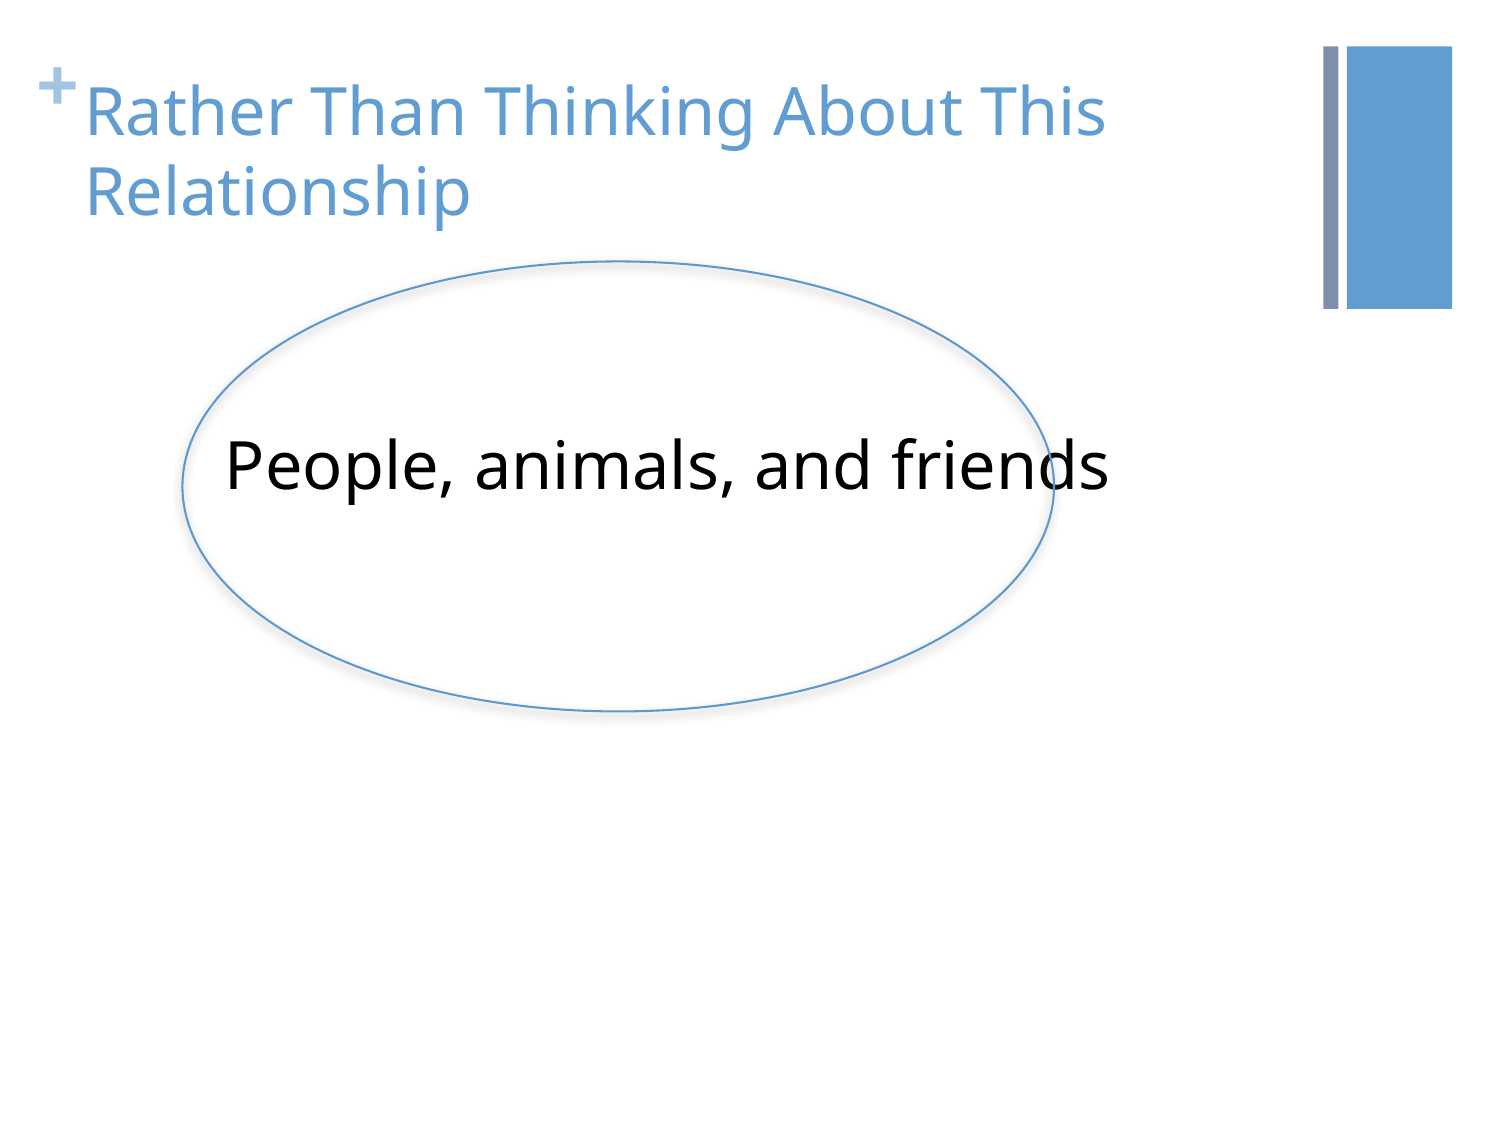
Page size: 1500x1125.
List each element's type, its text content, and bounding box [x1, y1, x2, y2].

title Rather Than Thinking About This Relationship [69, 61, 1313, 197]
text_box [181, 260, 1056, 713]
list People, animals, and friends [209, 415, 1500, 1063]
